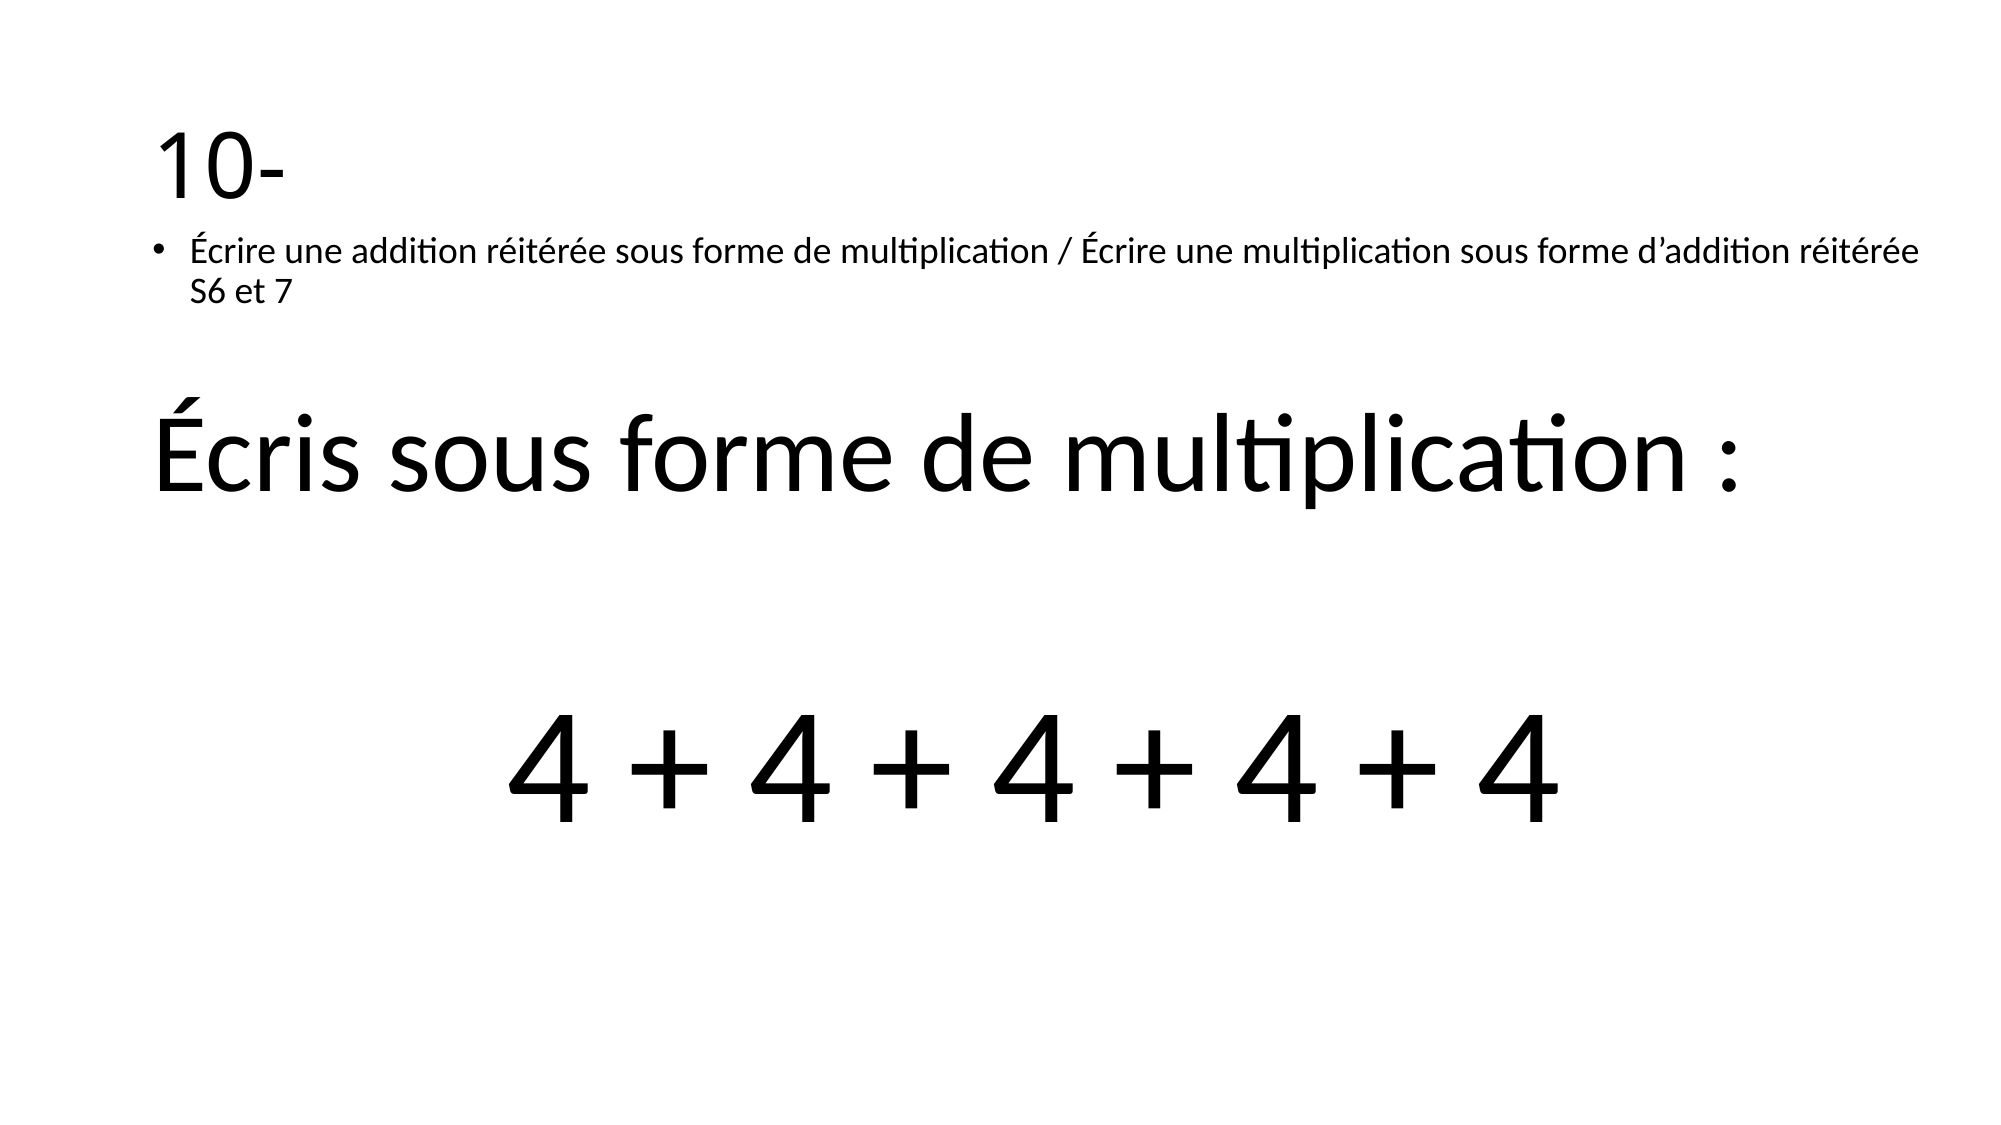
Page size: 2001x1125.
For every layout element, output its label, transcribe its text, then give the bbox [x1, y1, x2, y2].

list Écrire une addition réitérée sous forme de multiplication / Écrire une multiplication sous forme d’addition réitérée S6 et 7 Écris sous forme de multiplication : 4 + 4 + 4 + 4 + 4 [137, 223, 1944, 1092]
title 10- [137, 59, 1863, 223]
